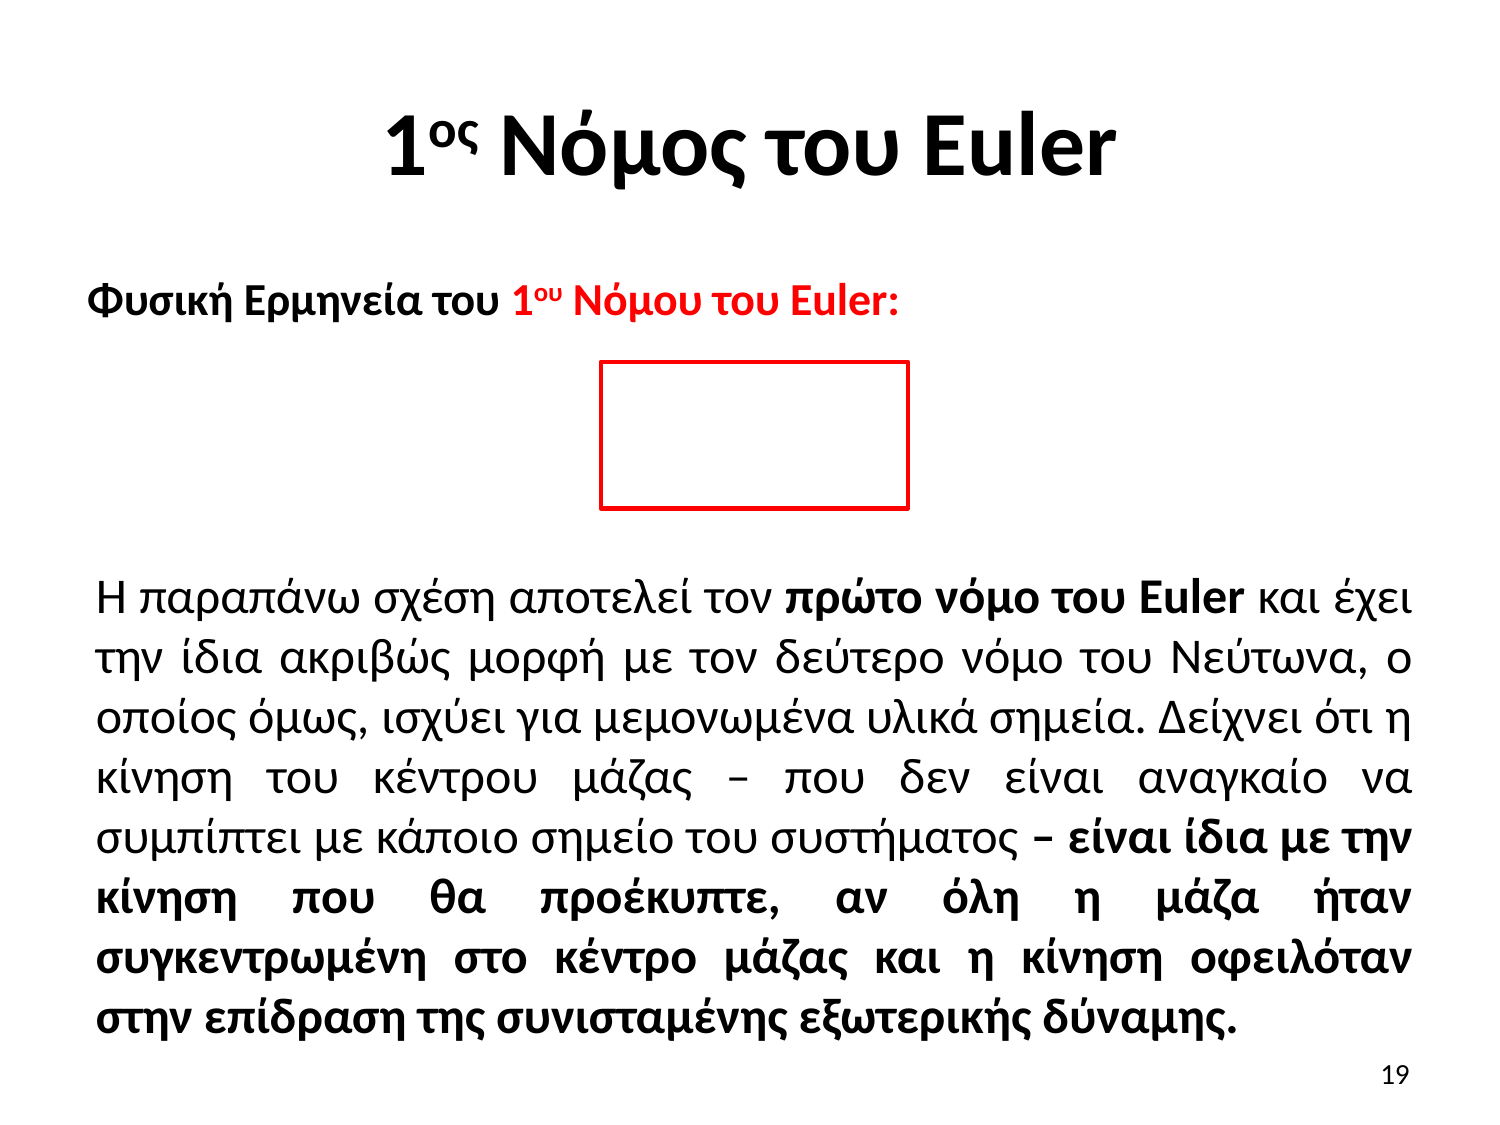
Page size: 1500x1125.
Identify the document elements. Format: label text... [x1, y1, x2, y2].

title 1ος Νόμος του Euler [75, 45, 1425, 233]
text_box [599, 360, 910, 511]
text_box H παραπάνω σχέση αποτελεί τον πρώτο νόμο του Euler και έχει την ίδια ακριβώς μορφή με τον δεύτερο νόμο του Νεύτωνα, ο οποίος όμως, ισχύει για μεμονωμένα υλικά σημεία. Δείχνει ότι η κίνηση του κέντρου μάζας – που δεν είναι αναγκαίο να συμπίπτει με κάποιο σημείο του συστήματος – είναι ίδια με την κίνηση που θα προέκυπτε, αν όλη η μάζα ήταν συγκεντρωμένη στο κέντρο μάζας και η κίνηση οφειλόταν στην επίδραση της συνισταμένης εξωτερικής δύναμης. [81, 555, 1428, 1071]
slide_number 19 [1074, 1071, 1425, 1103]
text_box Φυσική Ερμηνεία του 1ου Νόμου του Euler: [72, 255, 1004, 333]
